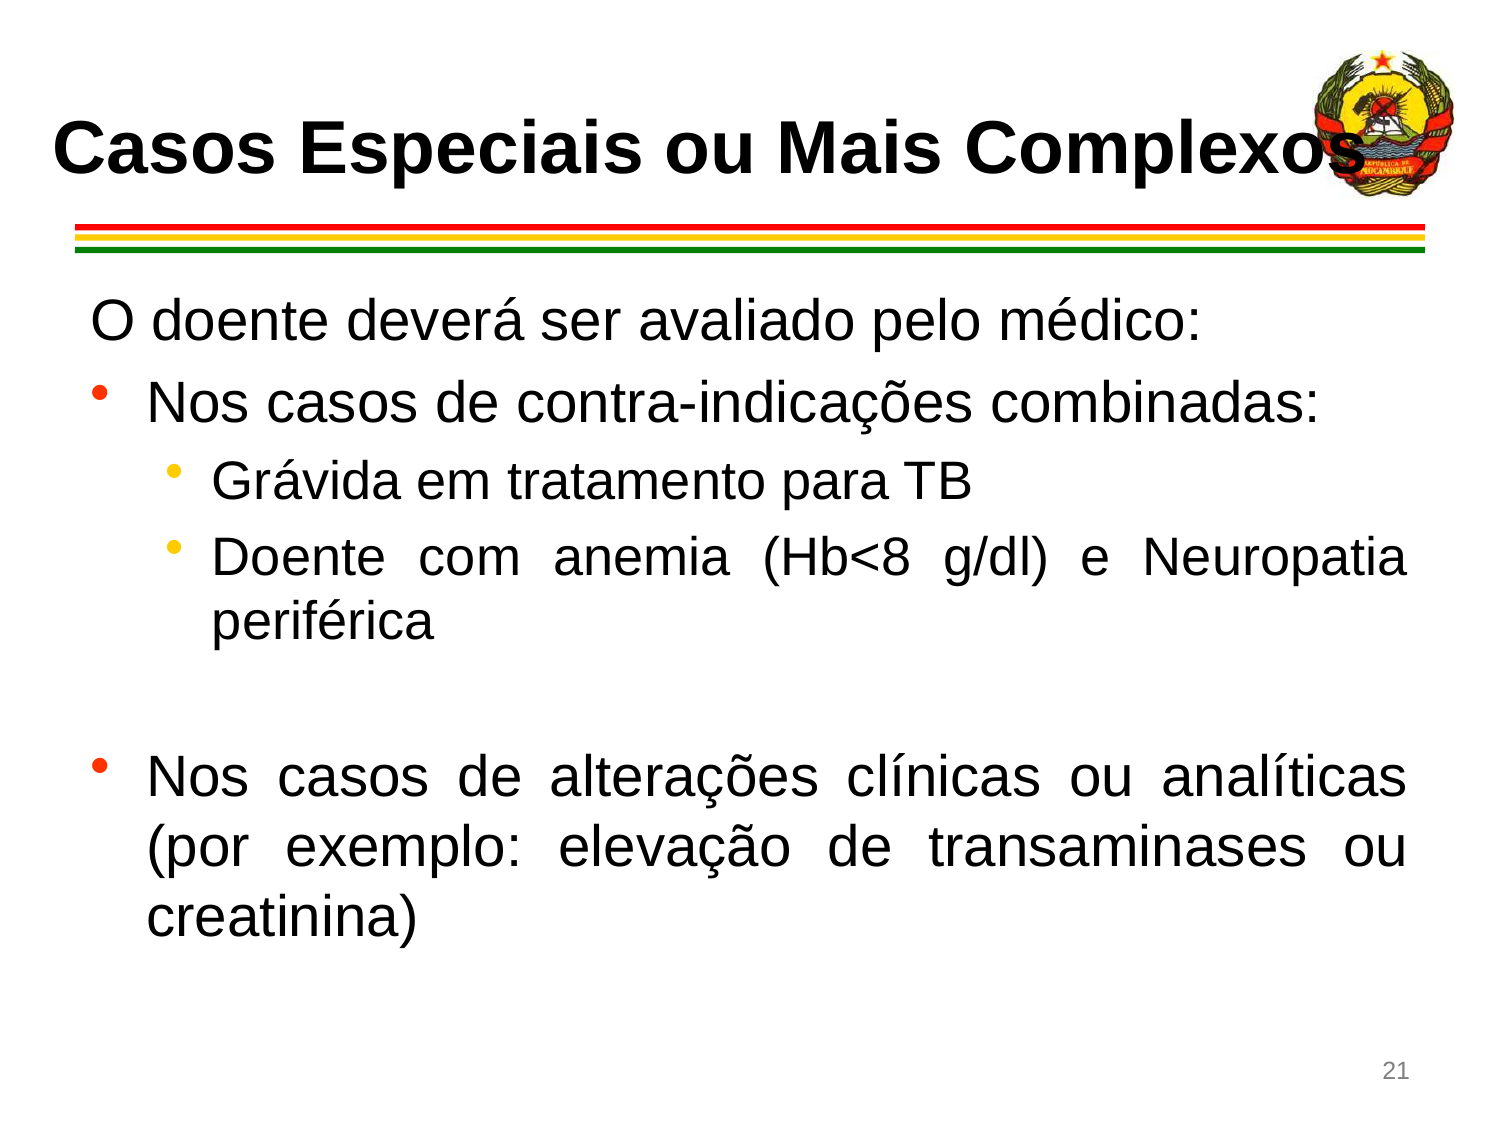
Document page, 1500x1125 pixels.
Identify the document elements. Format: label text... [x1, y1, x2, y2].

list O doente deverá ser avaliado pelo médico: Nos casos de contra-indicações combinadas: Grávida em tratamento para TB Doente com anemia (Hb<8 g/dl) e Neuropatia periférica Nos casos de alterações clínicas ou analíticas (por exemplo: elevação de transaminases ou creatinina) [74, 274, 1426, 1013]
picture [1426, 50, 1455, 200]
title Casos Especiais ou Mais Complexos [37, 49, 1426, 238]
